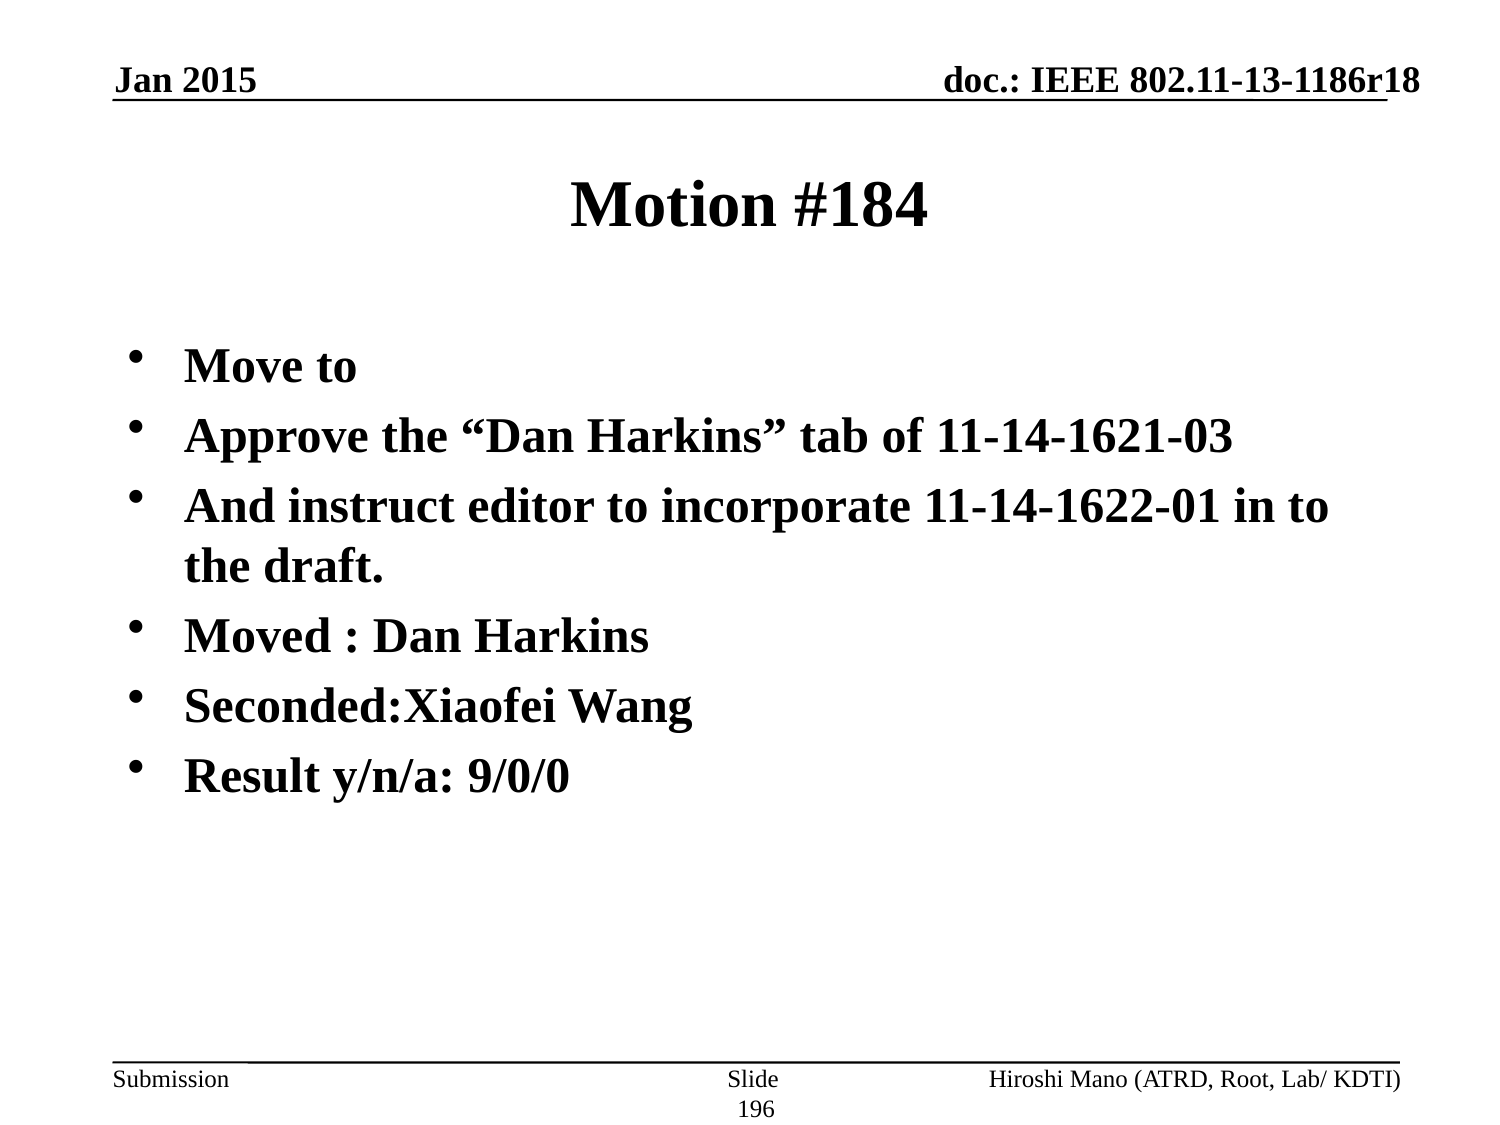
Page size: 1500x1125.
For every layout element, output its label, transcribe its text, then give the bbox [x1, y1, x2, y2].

footer Hiroshi Mano (ATRD, Root, Lab/ KDTI) [984, 1061, 1402, 1093]
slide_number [114, 54, 259, 101]
slide_number Slide 196 [712, 1061, 800, 1093]
title Motion #184 [112, 112, 1388, 288]
list Move to Approve the “Dan Harkins” tab of 11-14-1621-03 And instruct editor to incorporate 11-14-1622-01 in to the draft. Moved : Dan Harkins Seconded:Xiaofei Wang Result y/n/a: 9/0/0 [112, 324, 1388, 1001]
